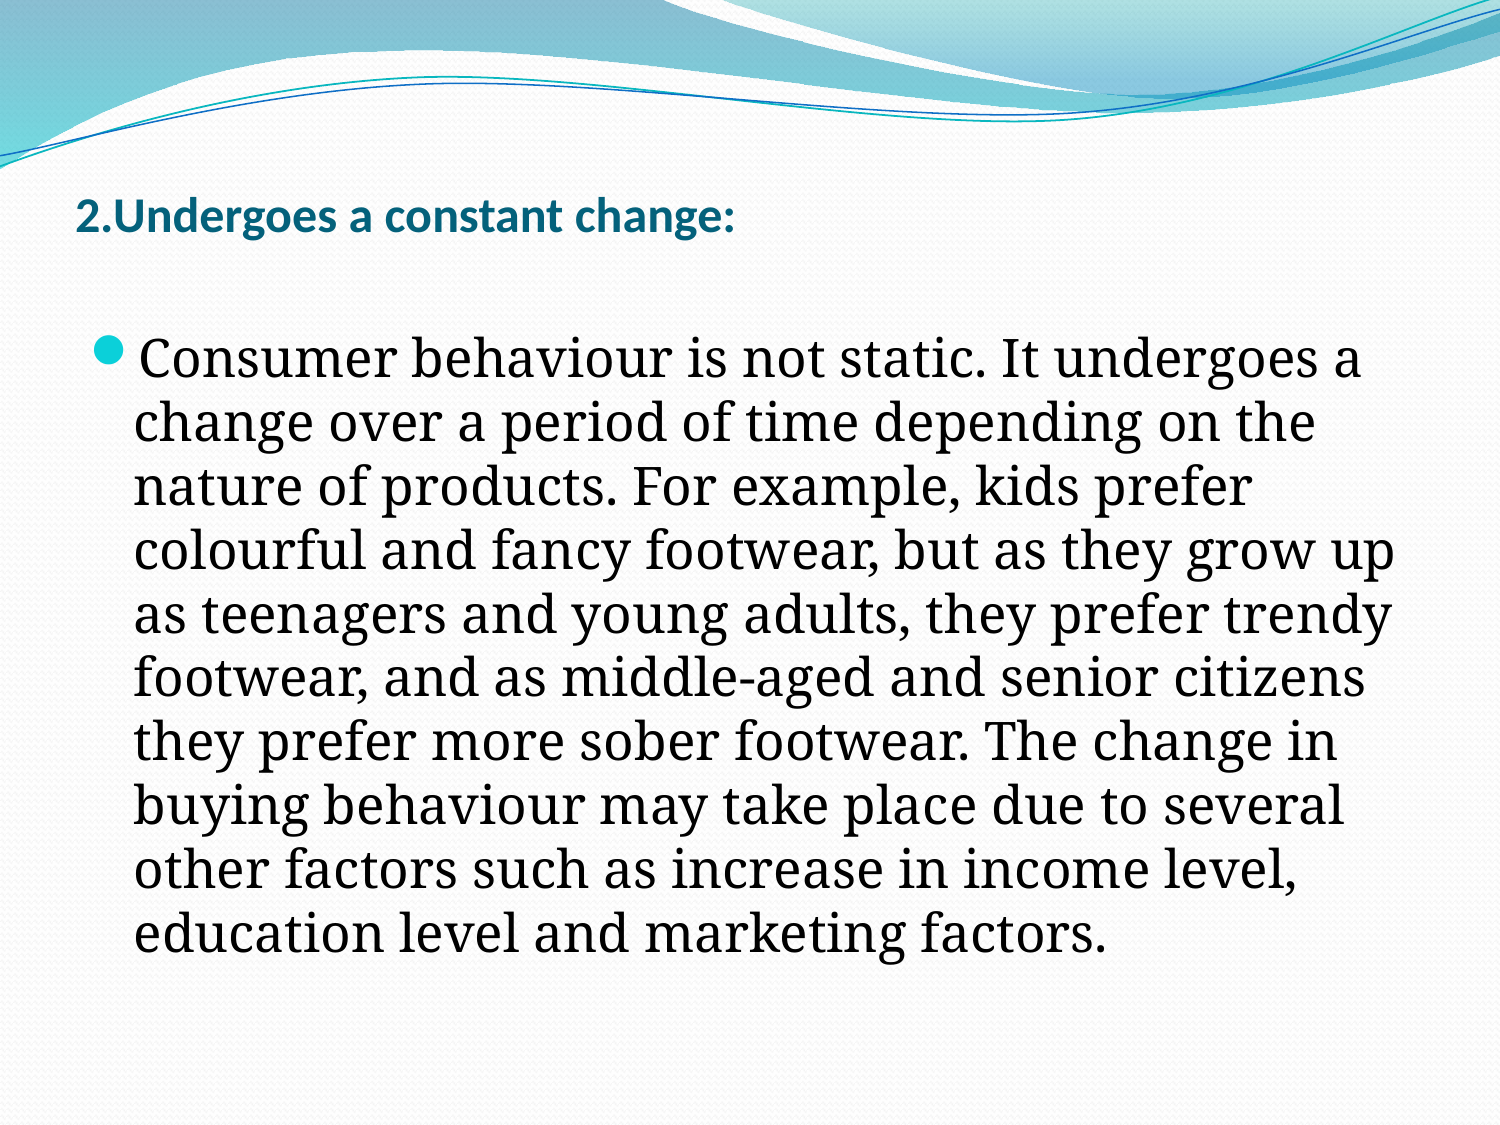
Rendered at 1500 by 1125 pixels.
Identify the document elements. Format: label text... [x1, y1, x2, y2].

title 2.Undergoes a constant change: [75, 115, 1425, 303]
list Consumer behaviour is not static. It undergoes a change over a period of time depending on the nature of products. For example, kids prefer colourful and fancy footwear, but as they grow up as teenagers and young adults, they prefer trendy footwear, and as middle-aged and senior citizens they prefer more sober footwear. The change in buying behaviour may take place due to several other factors such as increase in income level, education level and marketing factors. [75, 317, 1425, 1038]
